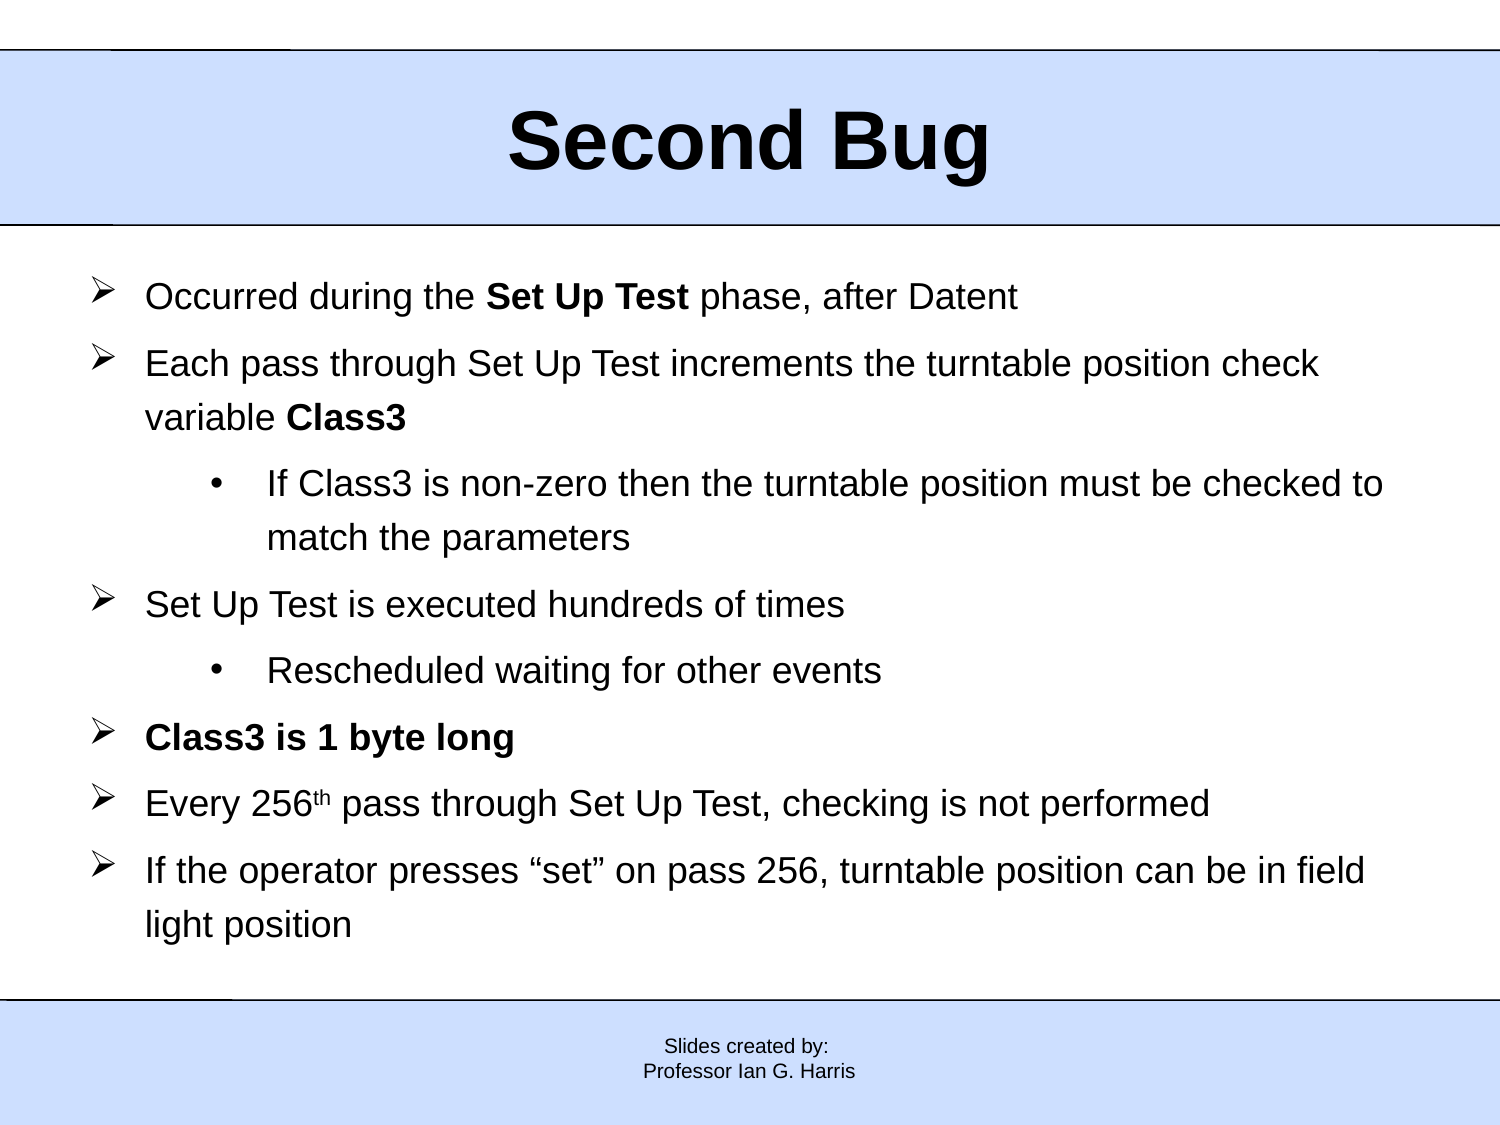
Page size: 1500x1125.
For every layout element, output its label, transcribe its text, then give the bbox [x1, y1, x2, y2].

text_box Occurred during the Set Up Test phase, after Datent Each pass through Set Up Test increments the turntable position check variable Class3 If Class3 is non-zero then the turntable position must be checked to match the parameters Set Up Test is executed hundreds of times Rescheduled waiting for other events Class3 is 1 byte long Every 256th pass through Set Up Test, checking is not performed If the operator presses “set” on pass 256, turntable position can be in field light position [73, 256, 1448, 953]
text_box Slides created by: Professor Ian G. Harris [512, 1024, 987, 1099]
title Second Bug [112, 41, 1388, 230]
